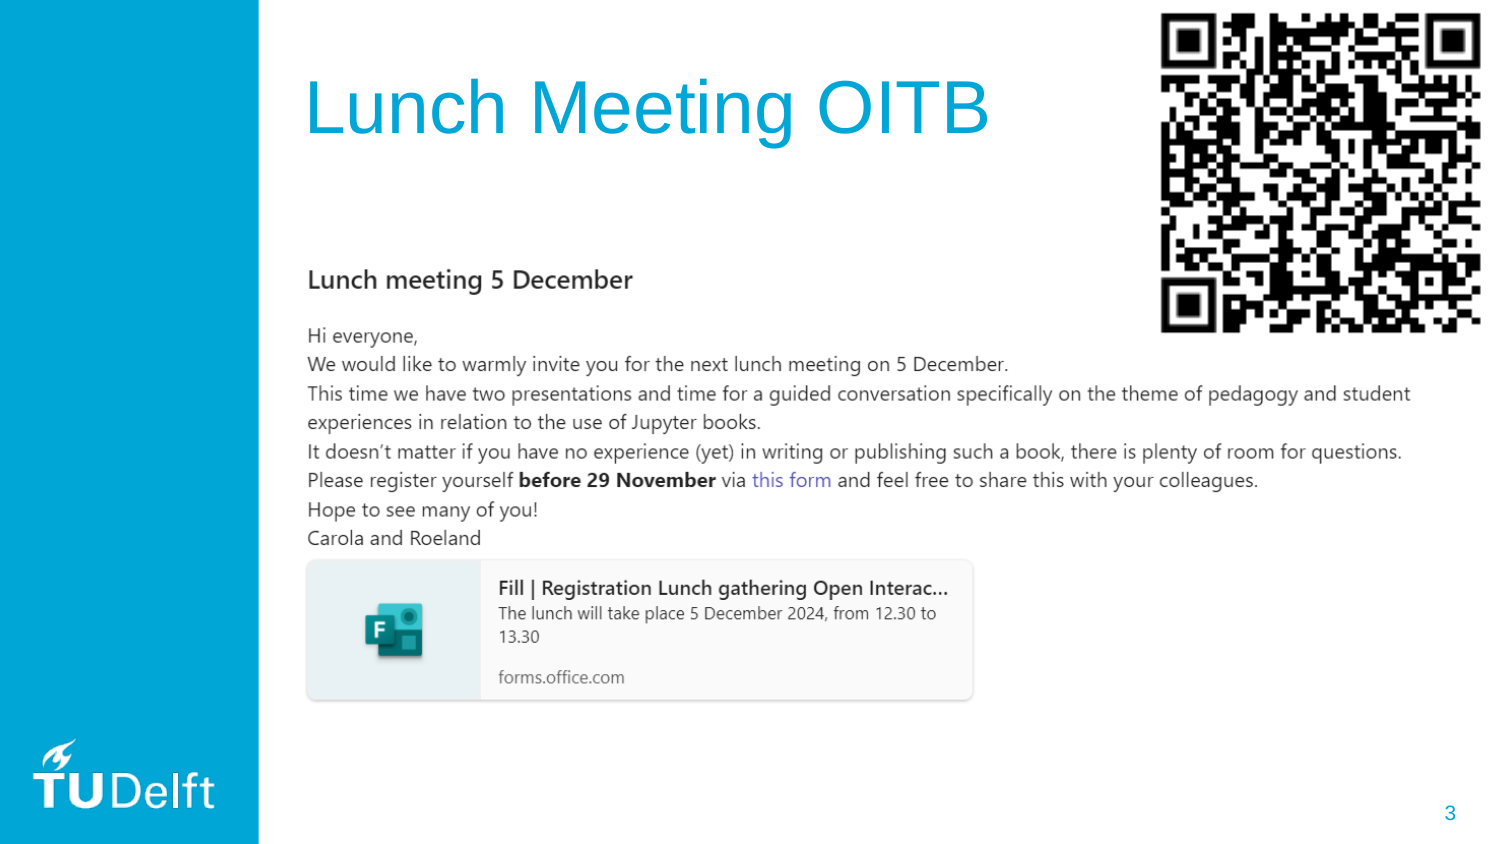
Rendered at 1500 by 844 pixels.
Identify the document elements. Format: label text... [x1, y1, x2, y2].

title Lunch Meeting OITB [289, 33, 1144, 175]
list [288, 248, 1456, 718]
picture [1149, 0, 1500, 346]
